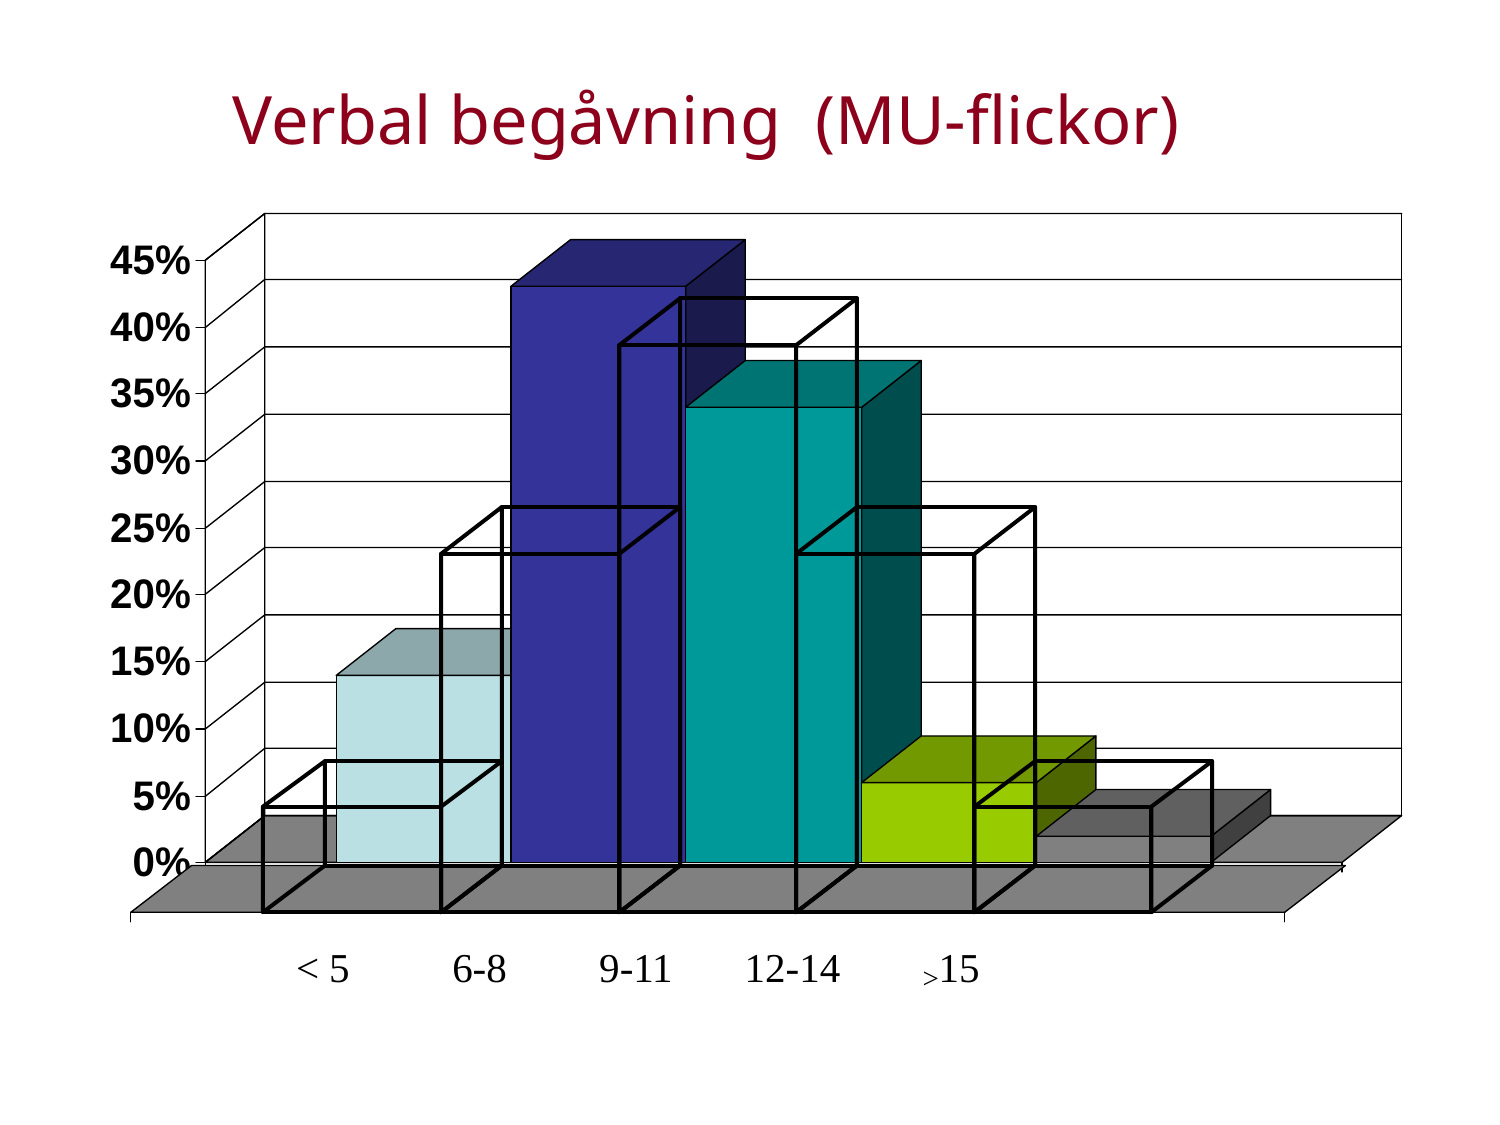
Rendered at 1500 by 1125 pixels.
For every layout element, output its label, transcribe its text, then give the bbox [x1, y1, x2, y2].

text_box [76, 184, 1427, 928]
title Verbal begåvning (MU-flickor) [0, 70, 1430, 187]
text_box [64, 243, 1412, 967]
text_box < 5 6-8 9-11 12-14 >15 [281, 975, 1167, 1026]
